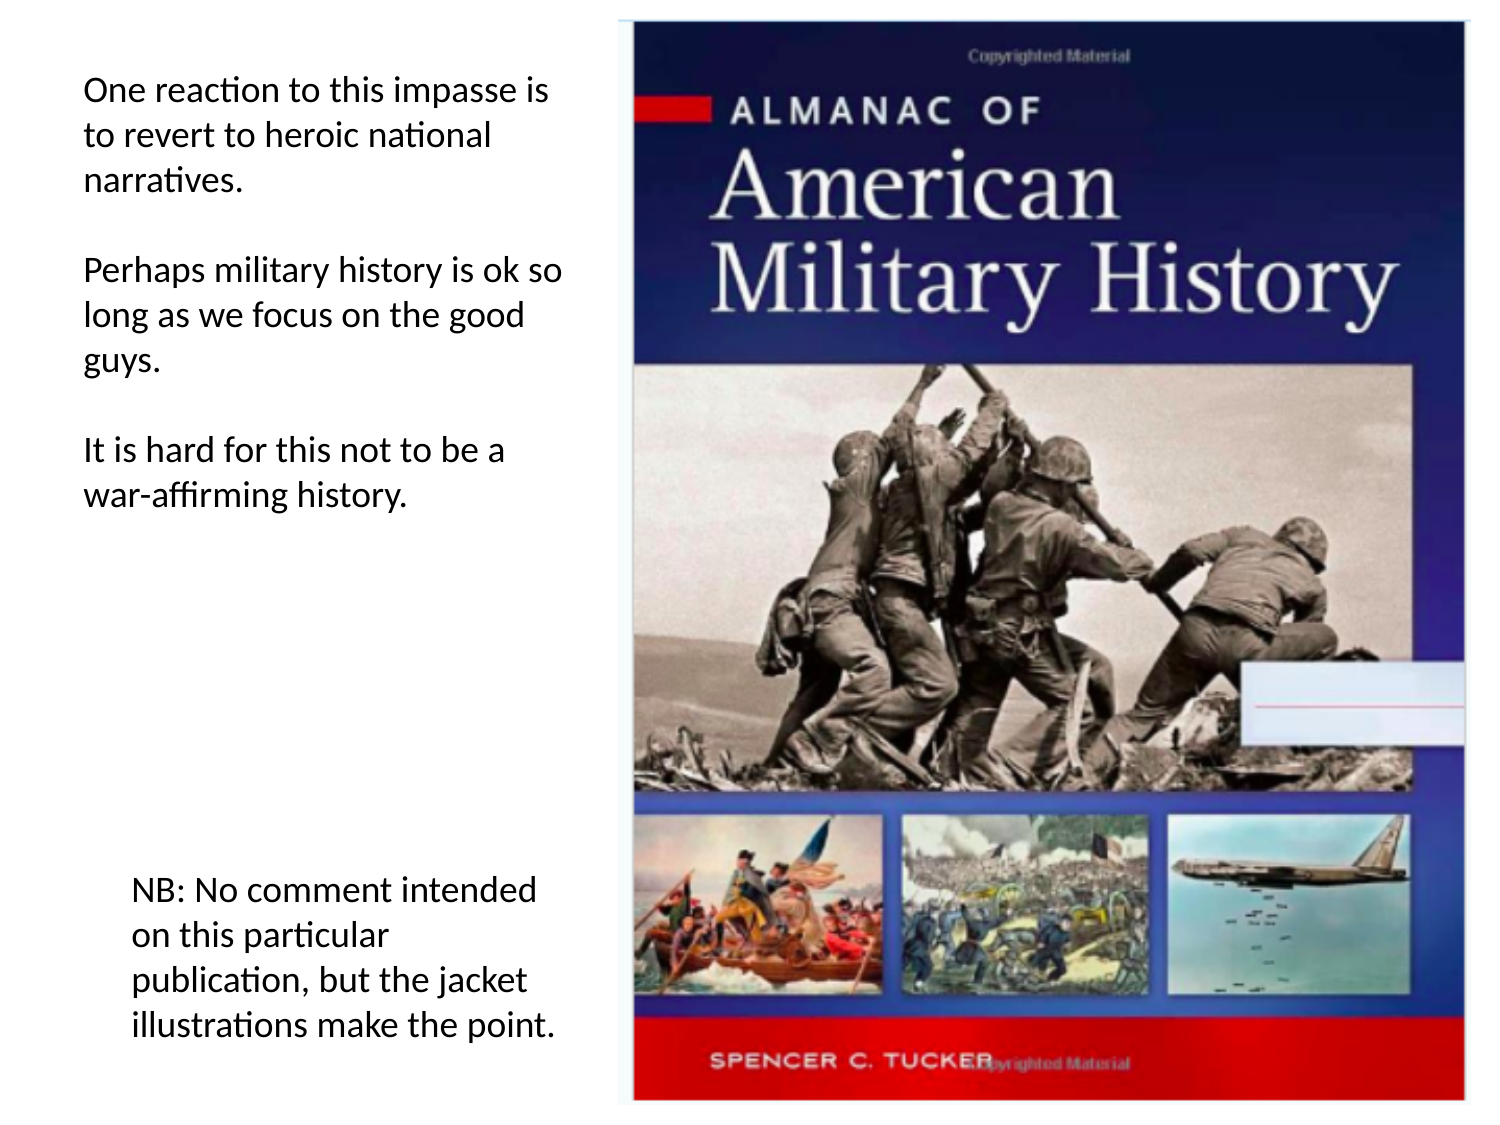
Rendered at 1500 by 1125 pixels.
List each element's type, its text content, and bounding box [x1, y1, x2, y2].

text_box One reaction to this impasse is to revert to heroic national narratives. Perhaps military history is ok so long as we focus on the good guys. It is hard for this not to be a war-affirming history. [68, 57, 579, 567]
text_box NB: No comment intended on this particular publication, but the jacket illustrations make the point. [116, 857, 579, 1053]
picture [618, 18, 1471, 1105]
